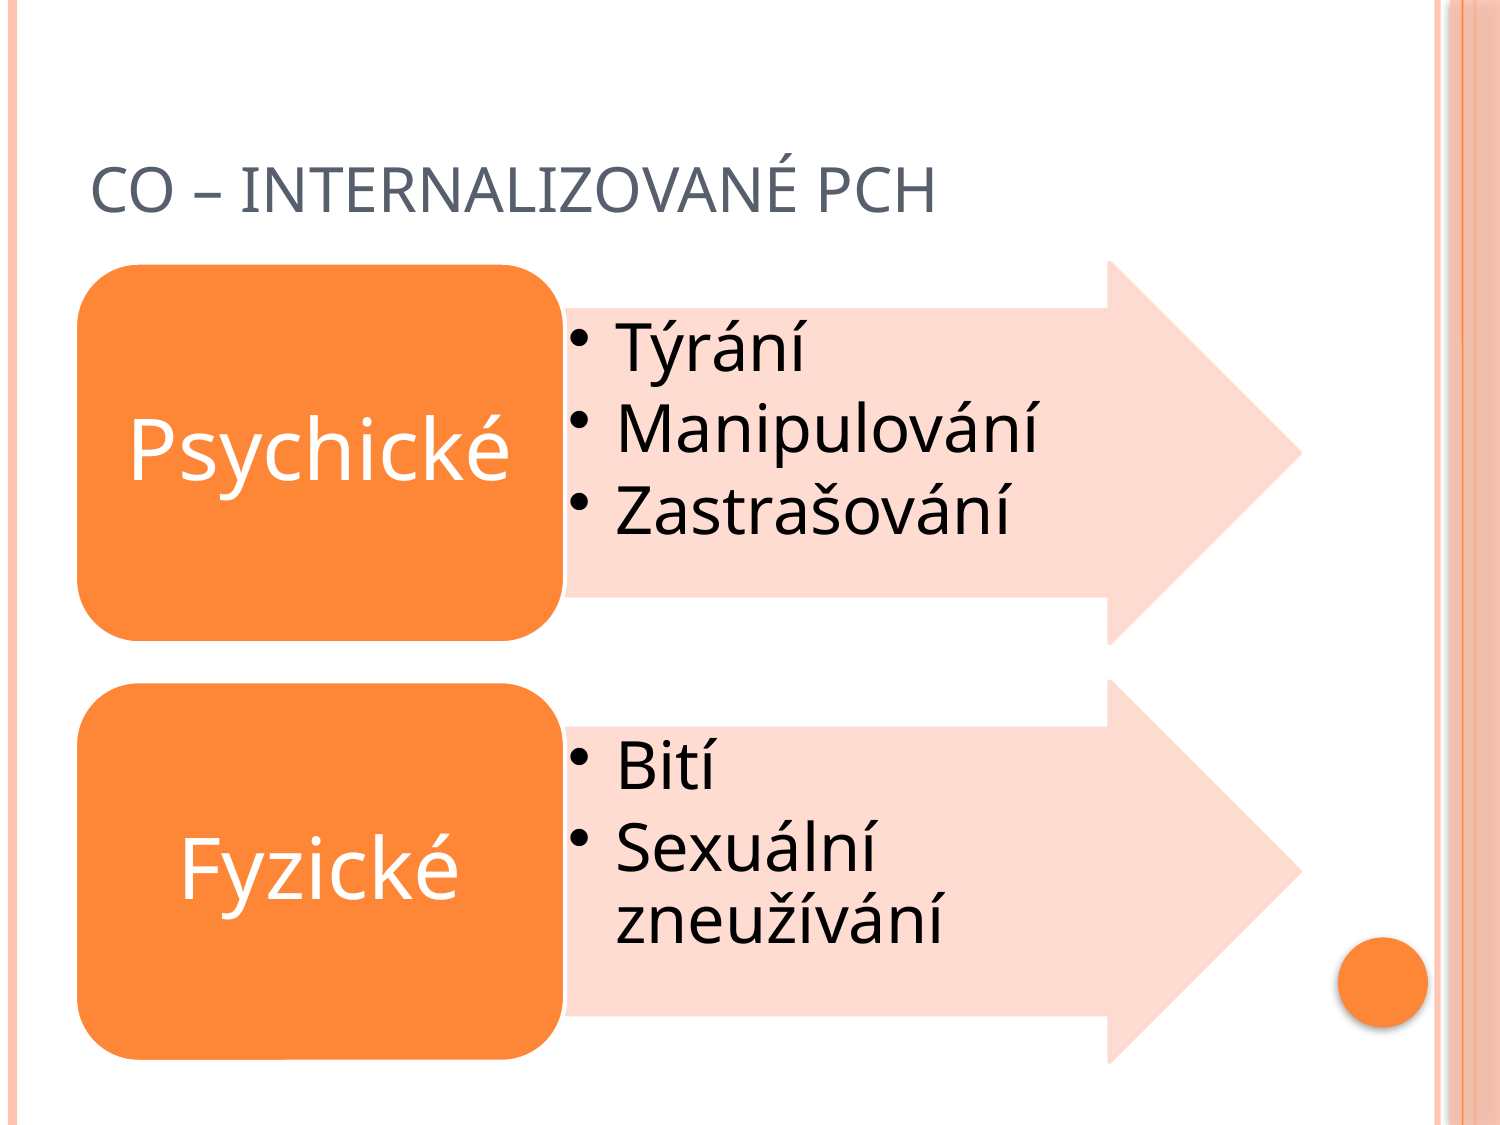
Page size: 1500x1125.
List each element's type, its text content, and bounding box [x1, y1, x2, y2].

title Co – Internalizované PCH [75, 45, 1300, 233]
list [74, 261, 1301, 1063]
